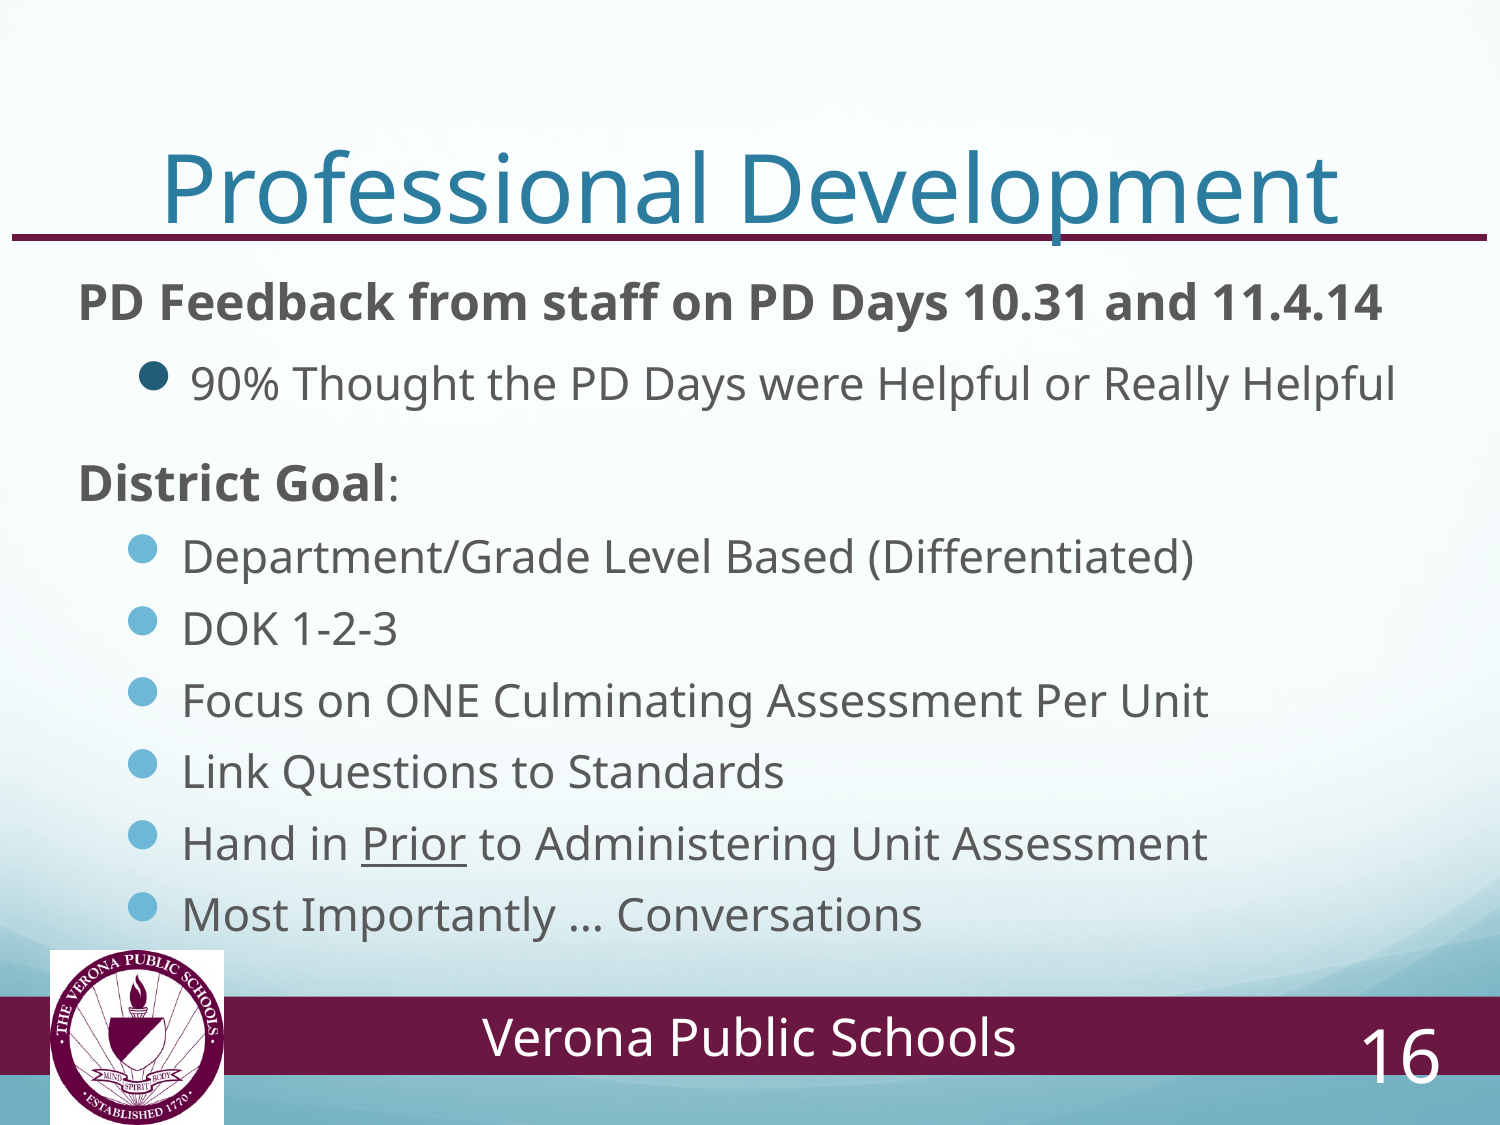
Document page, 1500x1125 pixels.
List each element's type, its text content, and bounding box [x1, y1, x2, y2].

picture [50, 950, 224, 1125]
title Professional Development [87, 62, 1413, 250]
list PD Feedback from staff on PD Days 10.31 and 11.4.14 90% Thought the PD Days were Helpful or Really Helpful District Goal: Department/Grade Level Based (Differentiated) DOK 1-2-3 Focus on ONE Culminating Assessment Per Unit Link Questions to Standards Hand in Prior to Administering Unit Assessment Most Importantly … Conversations [62, 262, 1450, 1000]
slide_number 16 [1295, 1029, 1459, 1090]
